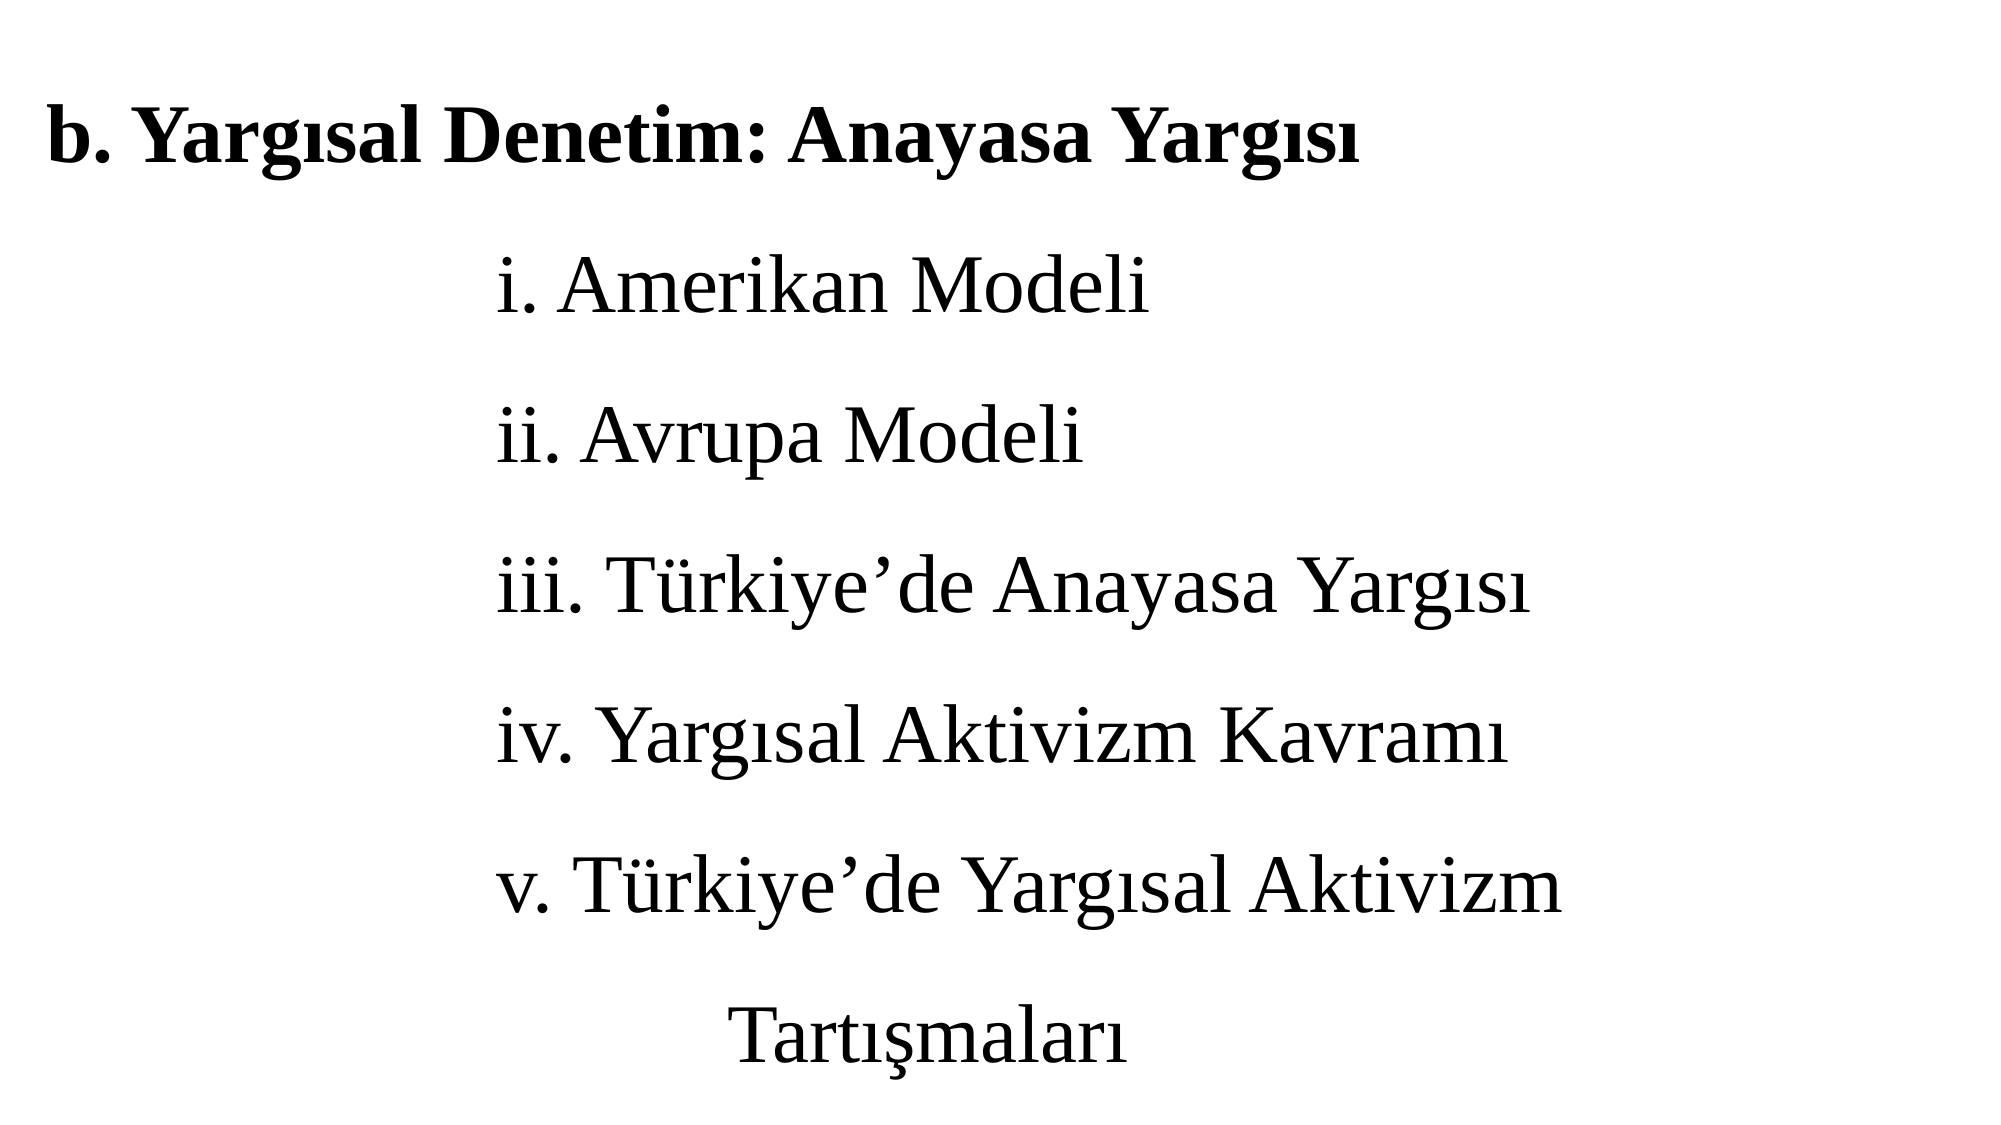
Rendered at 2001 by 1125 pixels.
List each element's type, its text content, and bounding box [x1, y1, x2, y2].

text_box b. Yargısal Denetim: Anayasa Yargısı i. Amerikan Modeli ii. Avrupa Modeli iii. Türkiye’de Anayasa Yargısı iv. Yargısal Aktivizm Kavramı v. Türkiye’de Yargısal Aktivizm Tartışmaları [31, 22, 1935, 1087]
